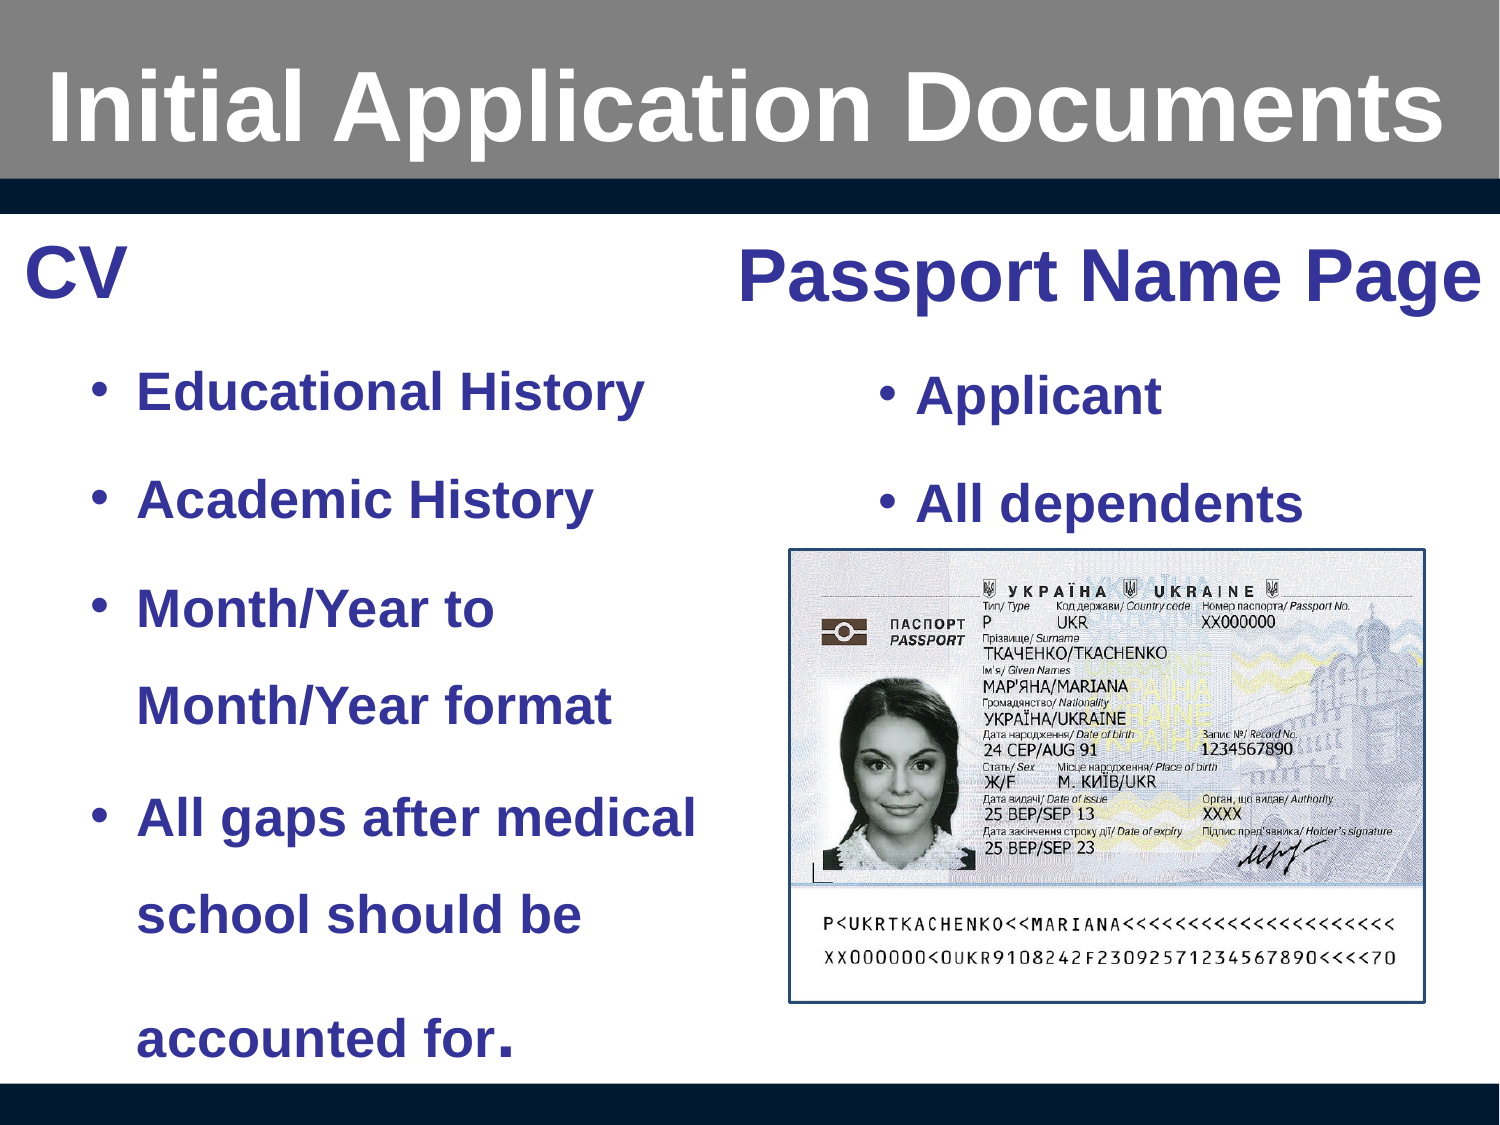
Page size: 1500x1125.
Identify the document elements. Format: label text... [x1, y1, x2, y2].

title Initial Application Documents [11, 42, 1483, 161]
text_box Passport Name Page Applicant All dependents [713, 219, 1500, 579]
list CV Educational History Academic History Month/Year to Month/Year format All gaps after medical school should be accounted for. [0, 215, 751, 1067]
picture [790, 550, 1424, 1001]
